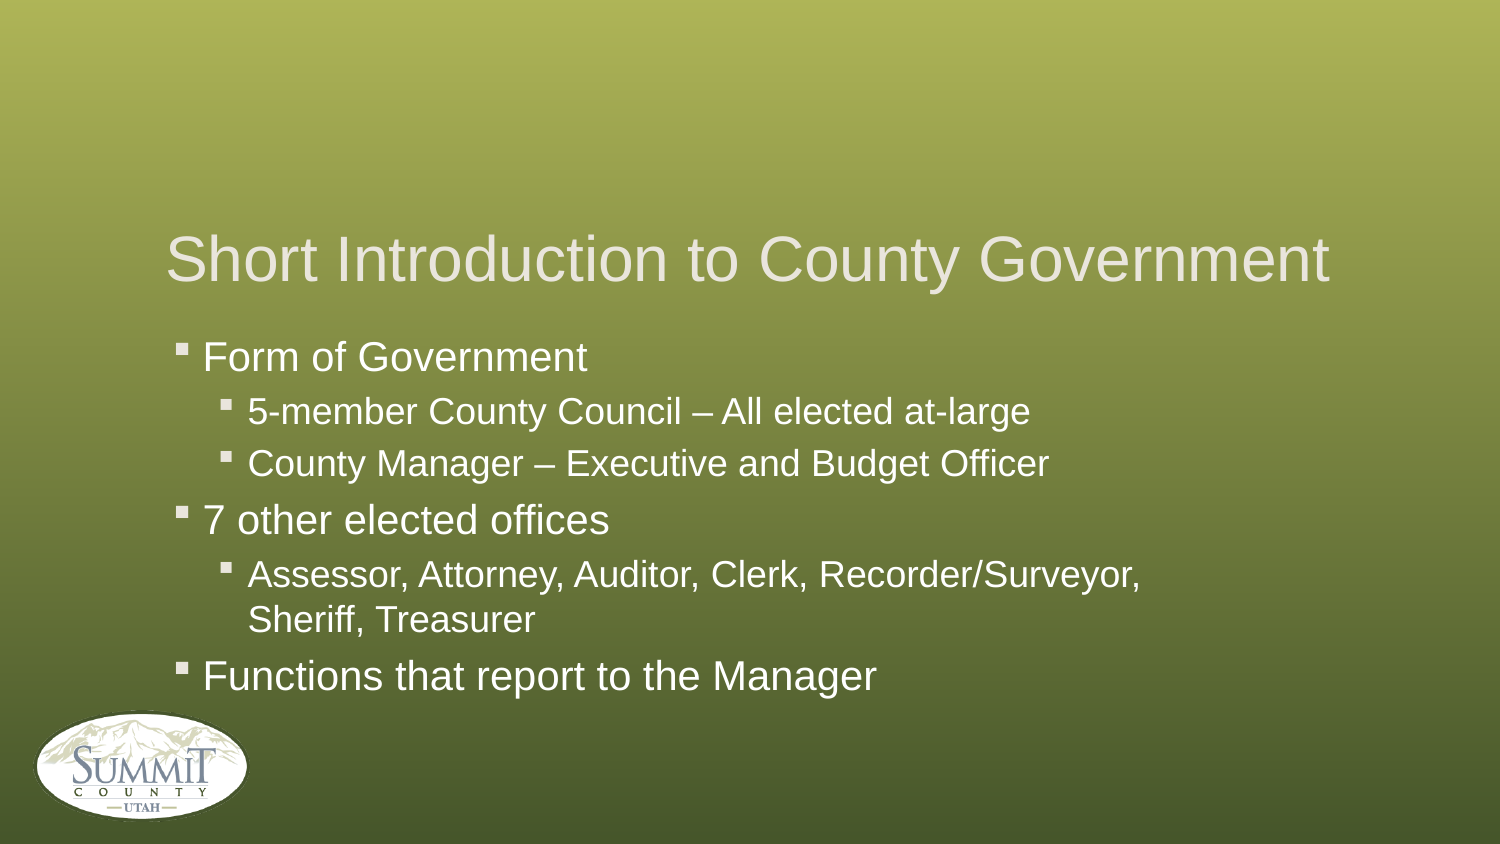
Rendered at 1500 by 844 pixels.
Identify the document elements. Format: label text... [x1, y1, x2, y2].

title Short Introduction to County Government [150, 159, 1350, 302]
list Form of Government 5-member County Council – All elected at-large County Manager – Executive and Budget Officer 7 other elected offices Assessor, Attorney, Auditor, Clerk, Recorder/Surveyor, Sheriff, Treasurer Functions that report to the Manager [150, 321, 1350, 758]
picture [32, 709, 251, 823]
